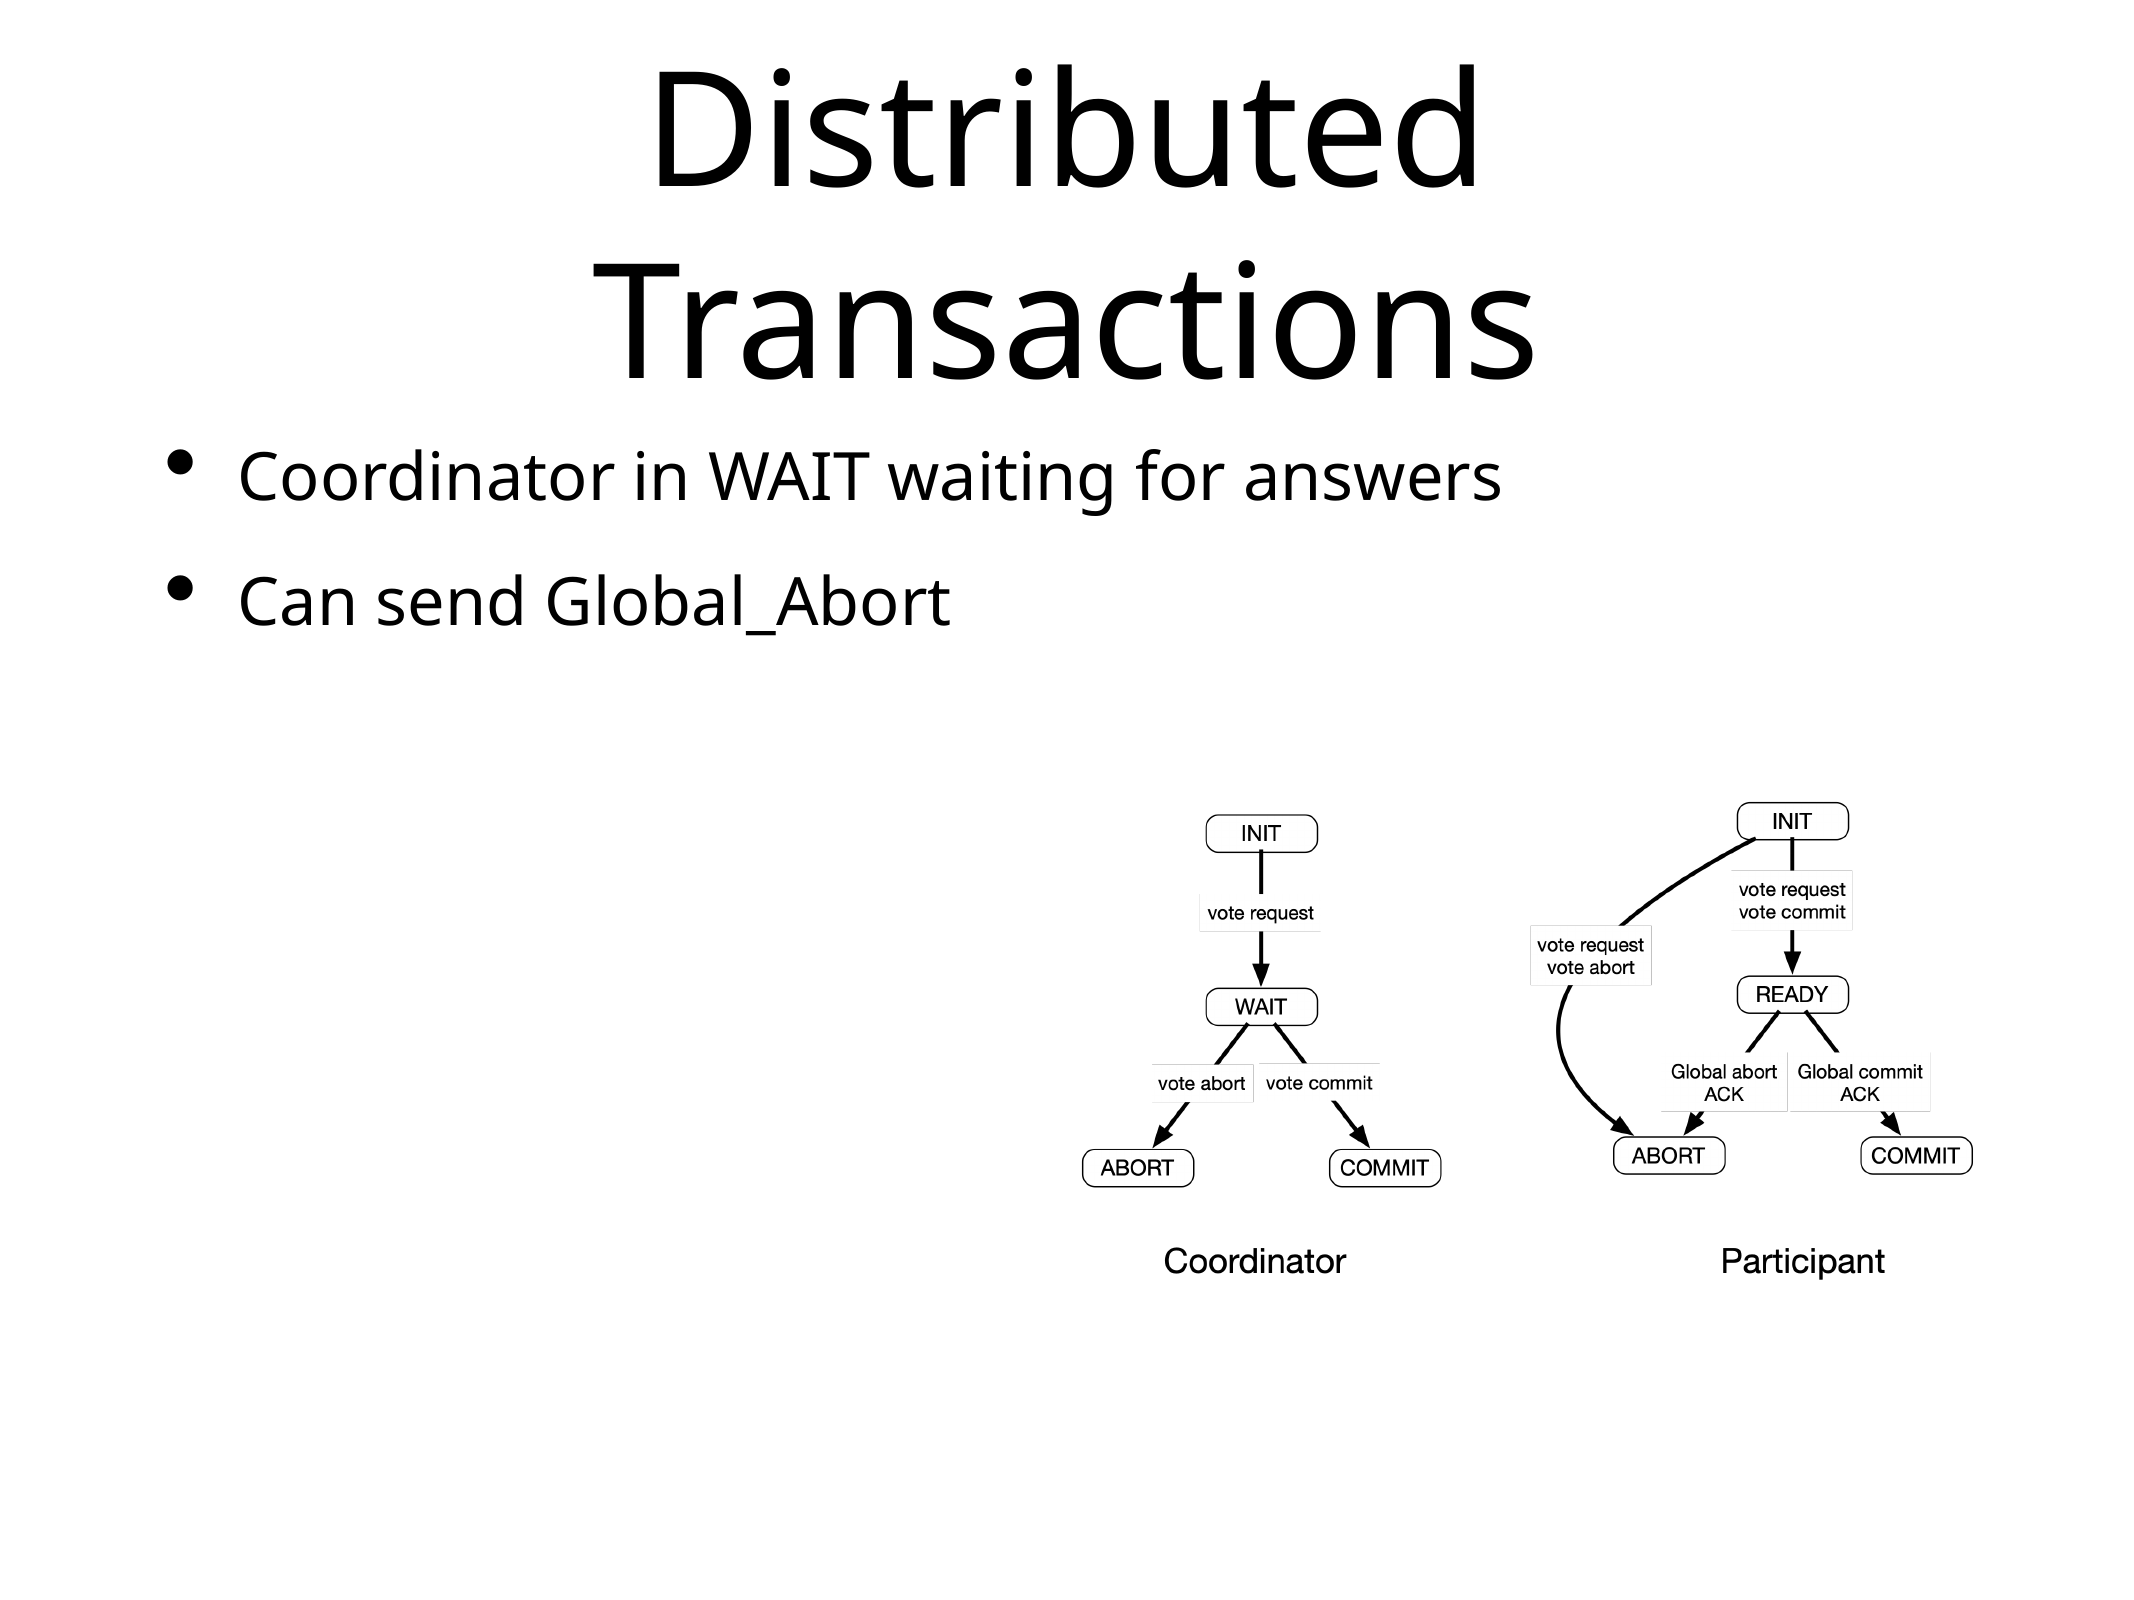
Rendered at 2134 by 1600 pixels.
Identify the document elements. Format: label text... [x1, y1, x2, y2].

title Distributed Transactions [155, 41, 1978, 397]
picture [1079, 799, 1974, 1282]
list Coordinator in WAIT waiting for answers Can send Global_Abort [155, 424, 1978, 1457]
